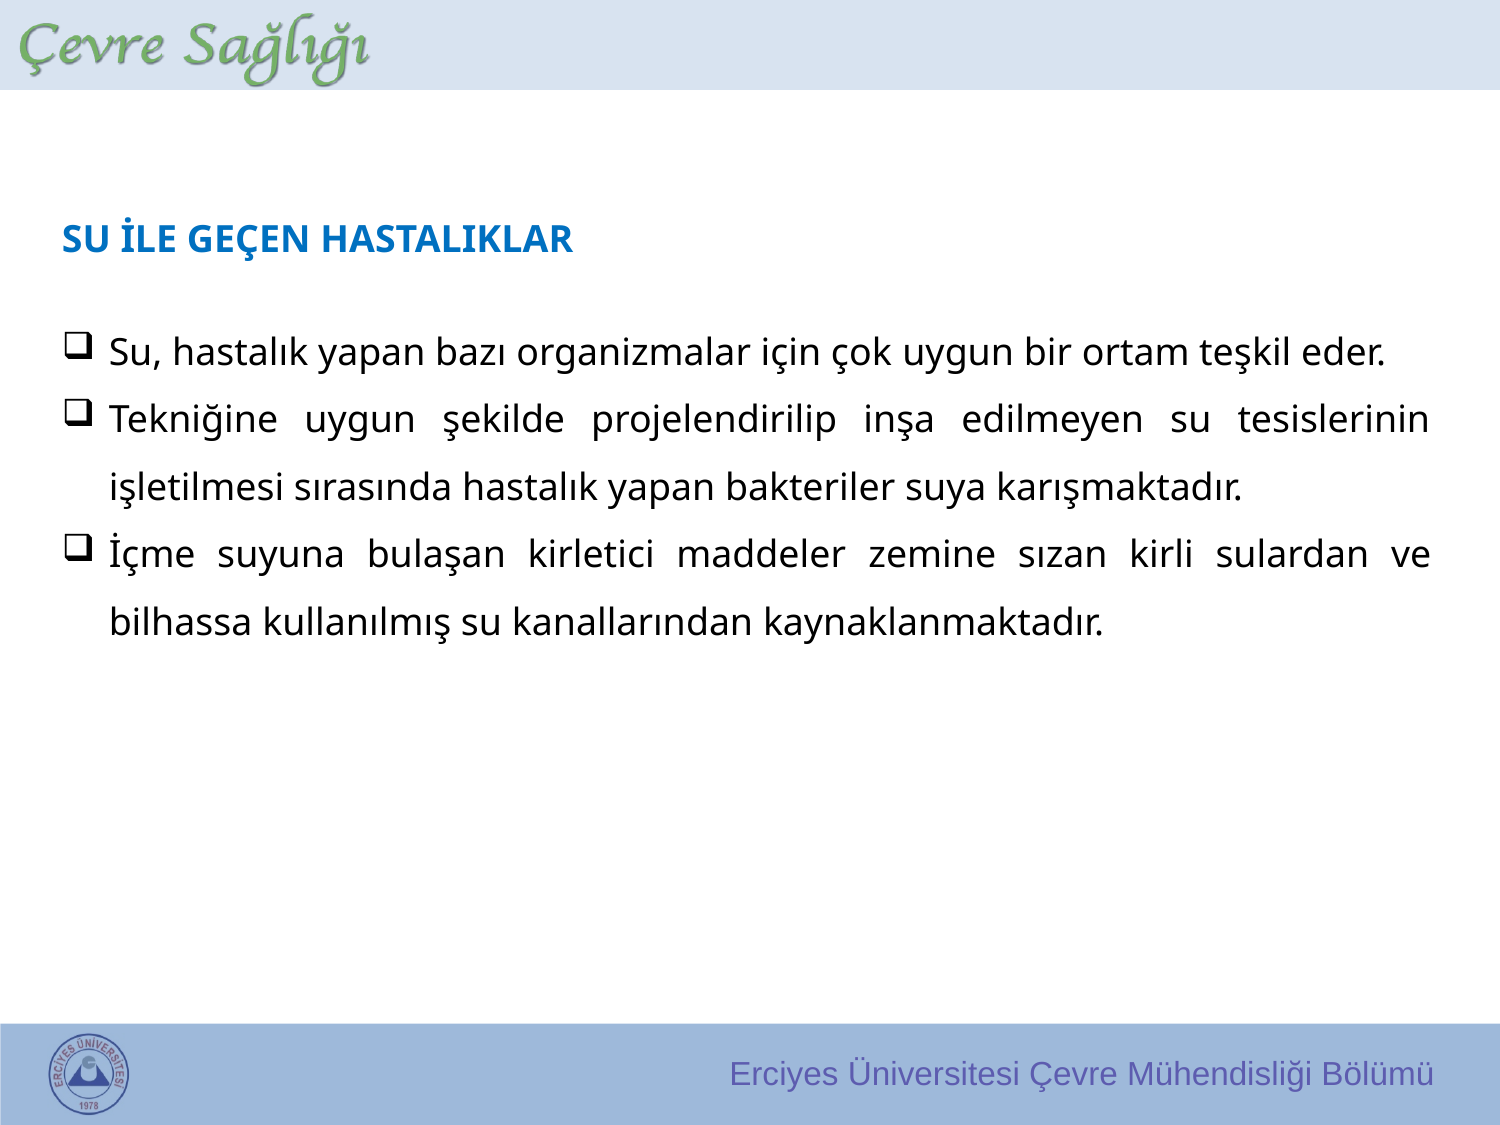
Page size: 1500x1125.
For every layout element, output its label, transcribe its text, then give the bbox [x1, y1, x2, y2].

picture [0, 7, 396, 91]
text_box [0, 0, 1500, 92]
picture [46, 1032, 131, 1116]
text_box [0, 1022, 1500, 1125]
text_box SU İLE GEÇEN HASTALIKLAR Su, hastalık yapan bazı organizmalar için çok uygun bir ortam teşkil eder. Tekniğine uygun şekilde projelendirilip inşa edilmeyen su tesislerinin işletilmesi sırasında hastalık yapan bakteriler suya karışmaktadır. İçme suyuna bulaşan kirletici maddeler zemine sızan kirli sulardan ve bilhassa kullanılmış su kanallarından kaynaklanmaktadır. [47, 208, 1447, 651]
